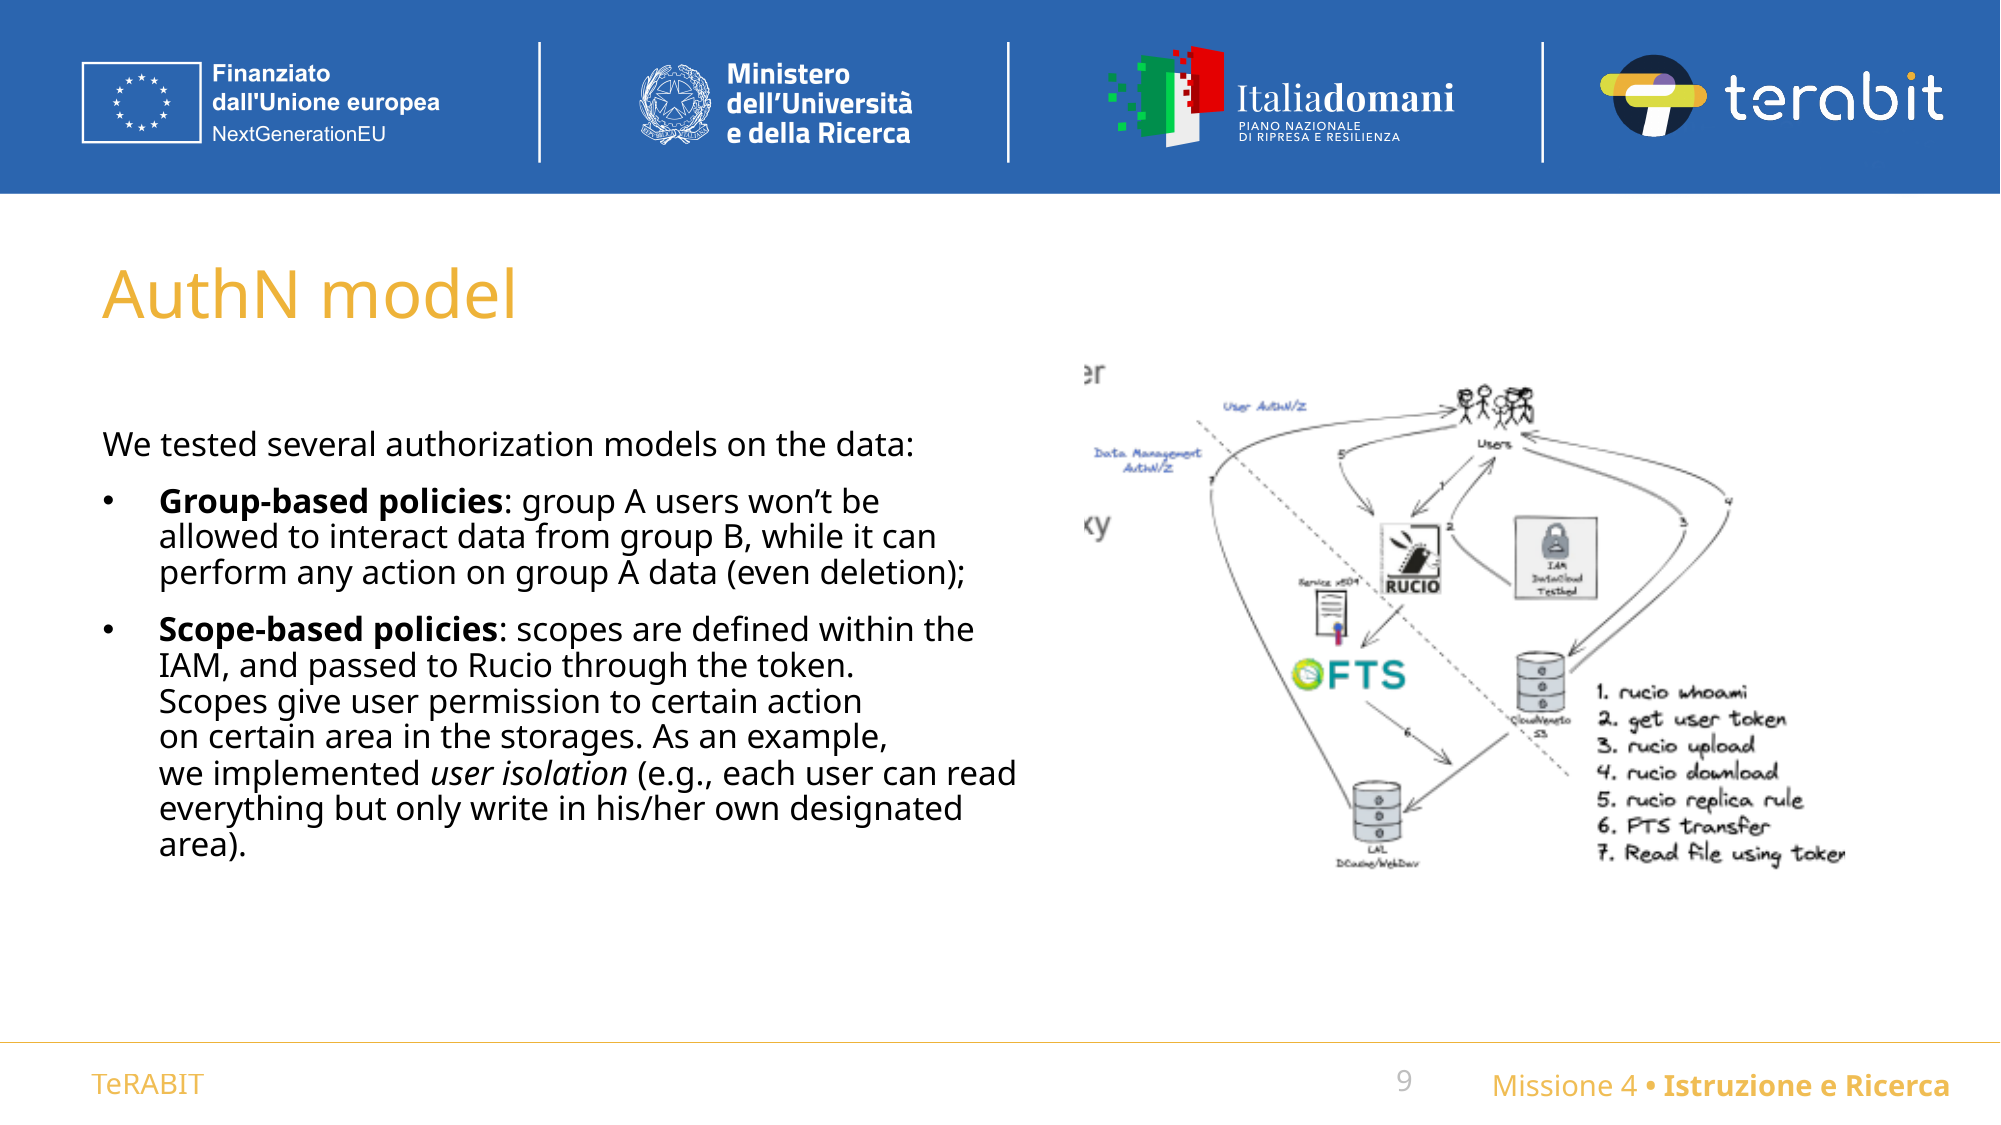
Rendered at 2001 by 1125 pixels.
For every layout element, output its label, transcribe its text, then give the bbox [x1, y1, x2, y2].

slide_number 9 [1362, 1052, 1447, 1112]
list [1084, 344, 1856, 904]
list We tested several authorization models on the data: Group-based policies: group A users won’t be allowed to interact data from group B, while it can perform any action on group A data (even deletion); Scope-based policies: scopes are defined within the IAM, and passed to Rucio through the token. Scopes give user permission to certain action on certain area in the storages. As an example, we implemented user isolation (e.g., each user can read everything but only write in his/her own designated area). [87, 420, 1056, 1029]
title AuthN model [87, 210, 768, 420]
picture [0, 0, 2000, 201]
